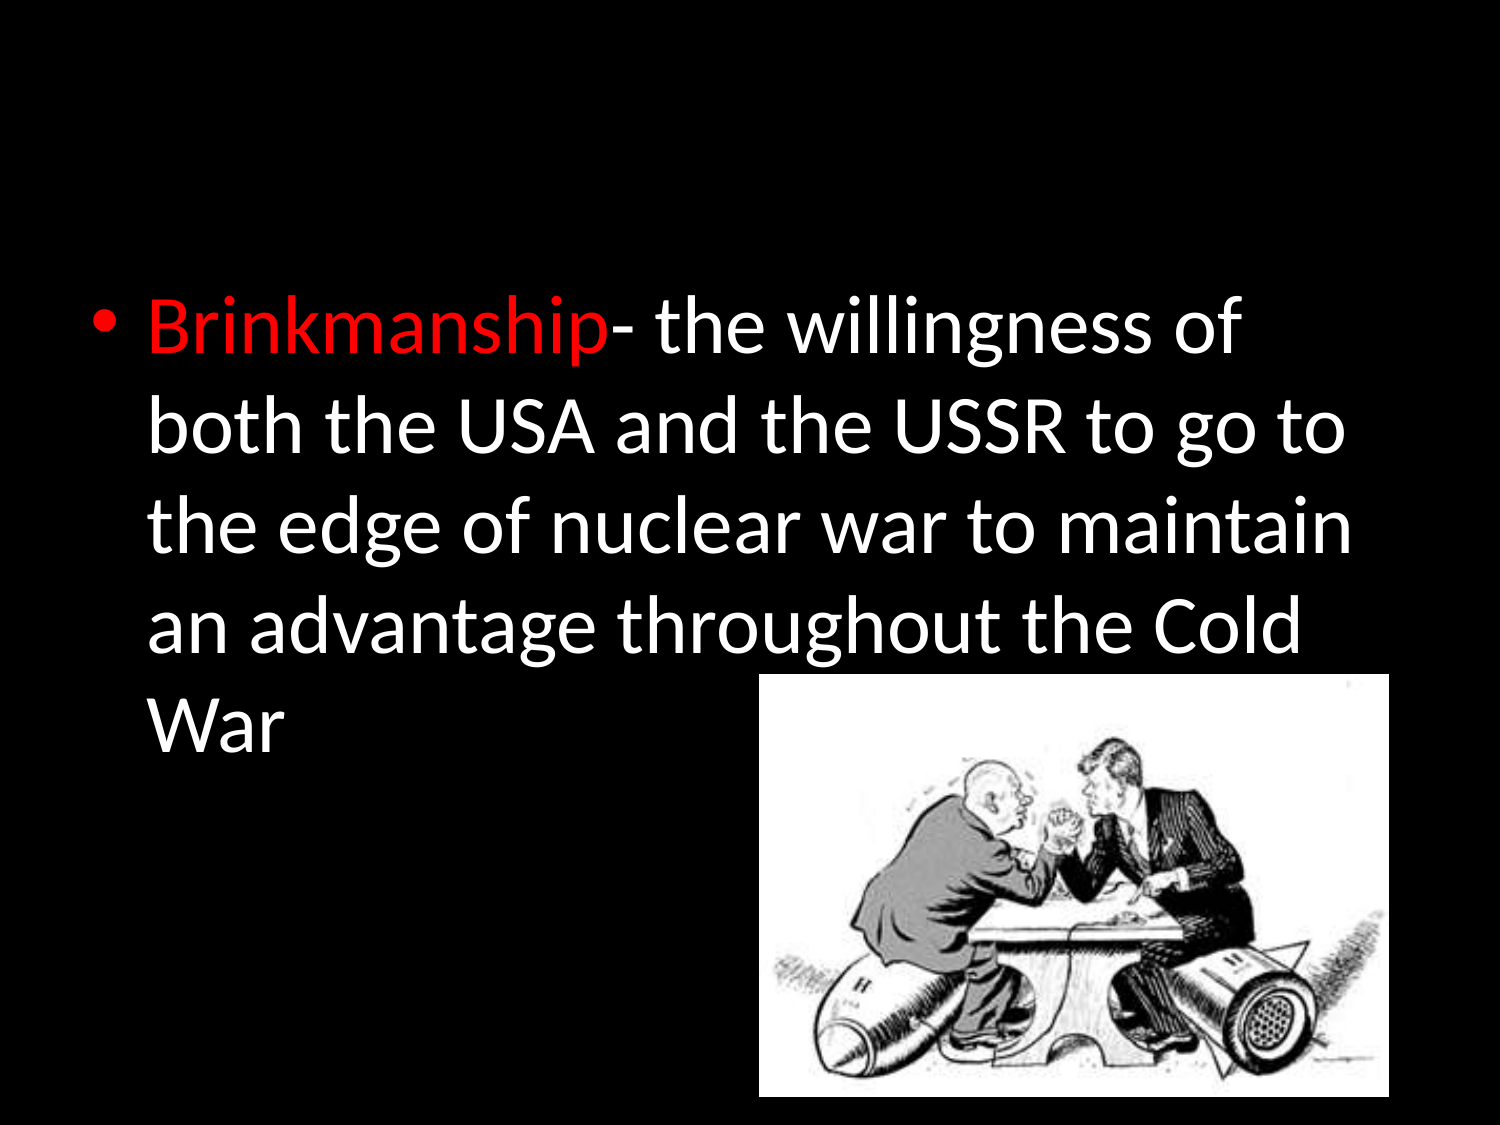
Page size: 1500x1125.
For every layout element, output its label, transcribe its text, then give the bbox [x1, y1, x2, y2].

list Brinkmanship- the willingness of both the USA and the USSR to go to the edge of nuclear war to maintain an advantage throughout the Cold War [75, 262, 1425, 1005]
picture [759, 674, 1389, 1097]
